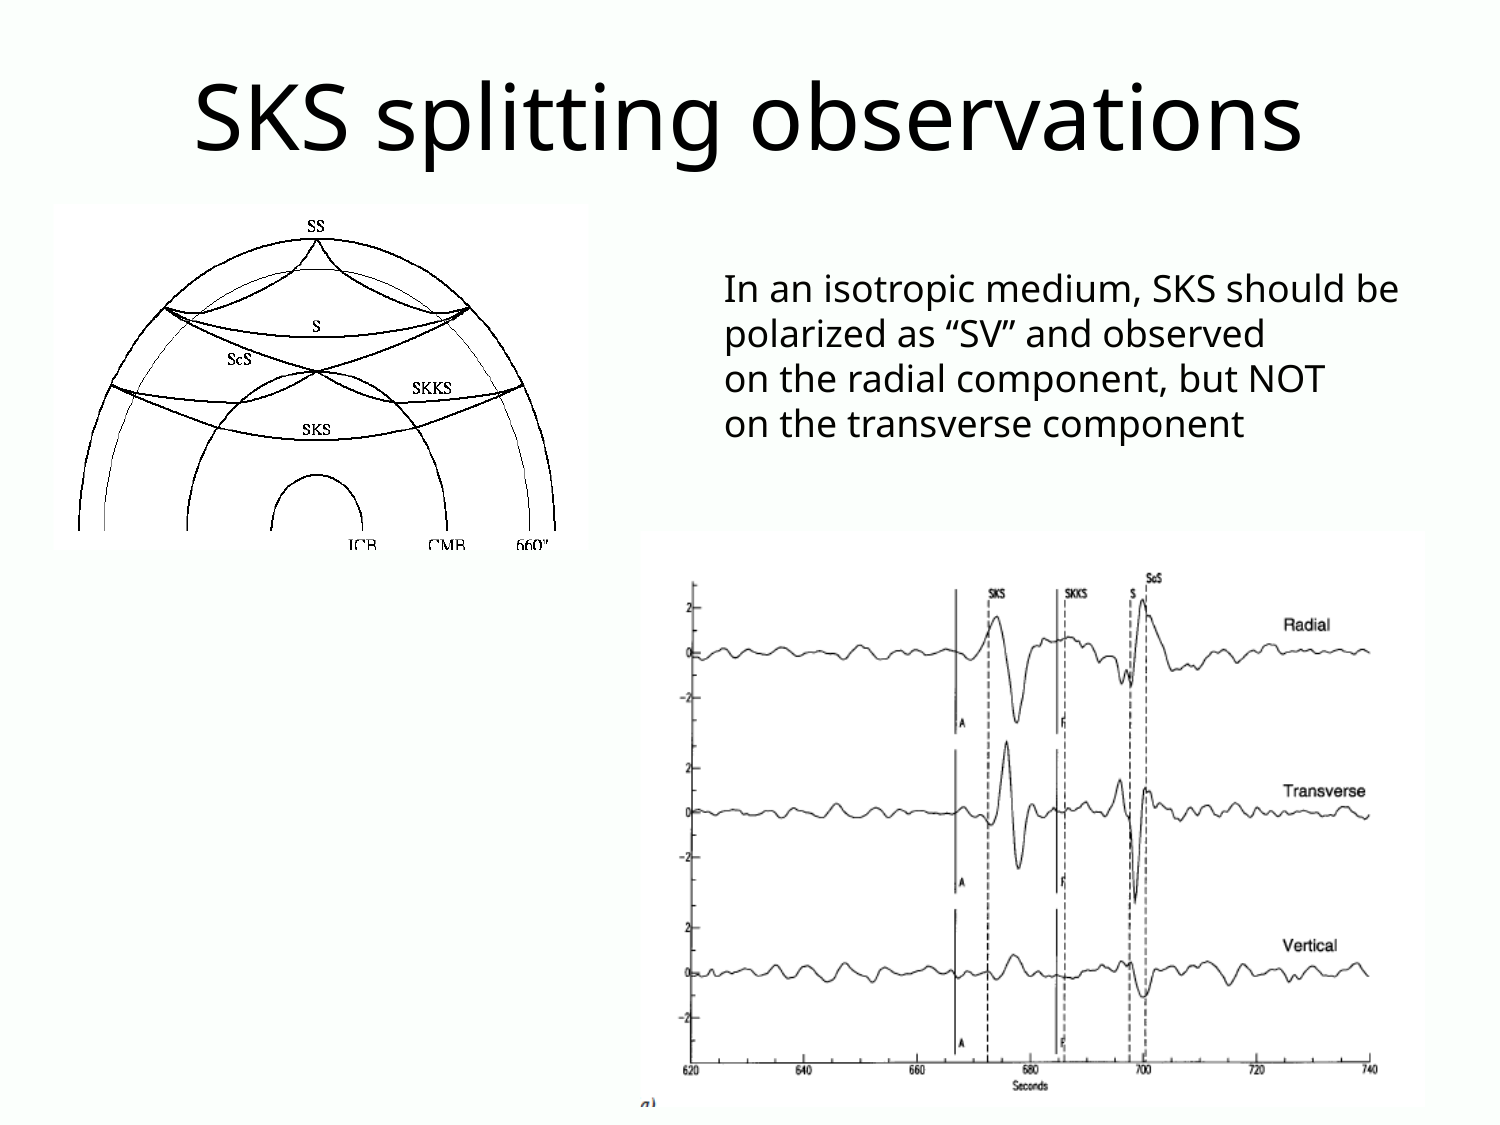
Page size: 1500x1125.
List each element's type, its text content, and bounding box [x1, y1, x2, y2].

text_box In an isotropic medium, SKS should be polarized as “SV” and observed on the radial component, but NOT on the transverse component [708, 257, 1473, 453]
picture [640, 530, 1426, 1107]
title SKS splitting observations [74, 19, 1426, 208]
picture [53, 204, 589, 551]
